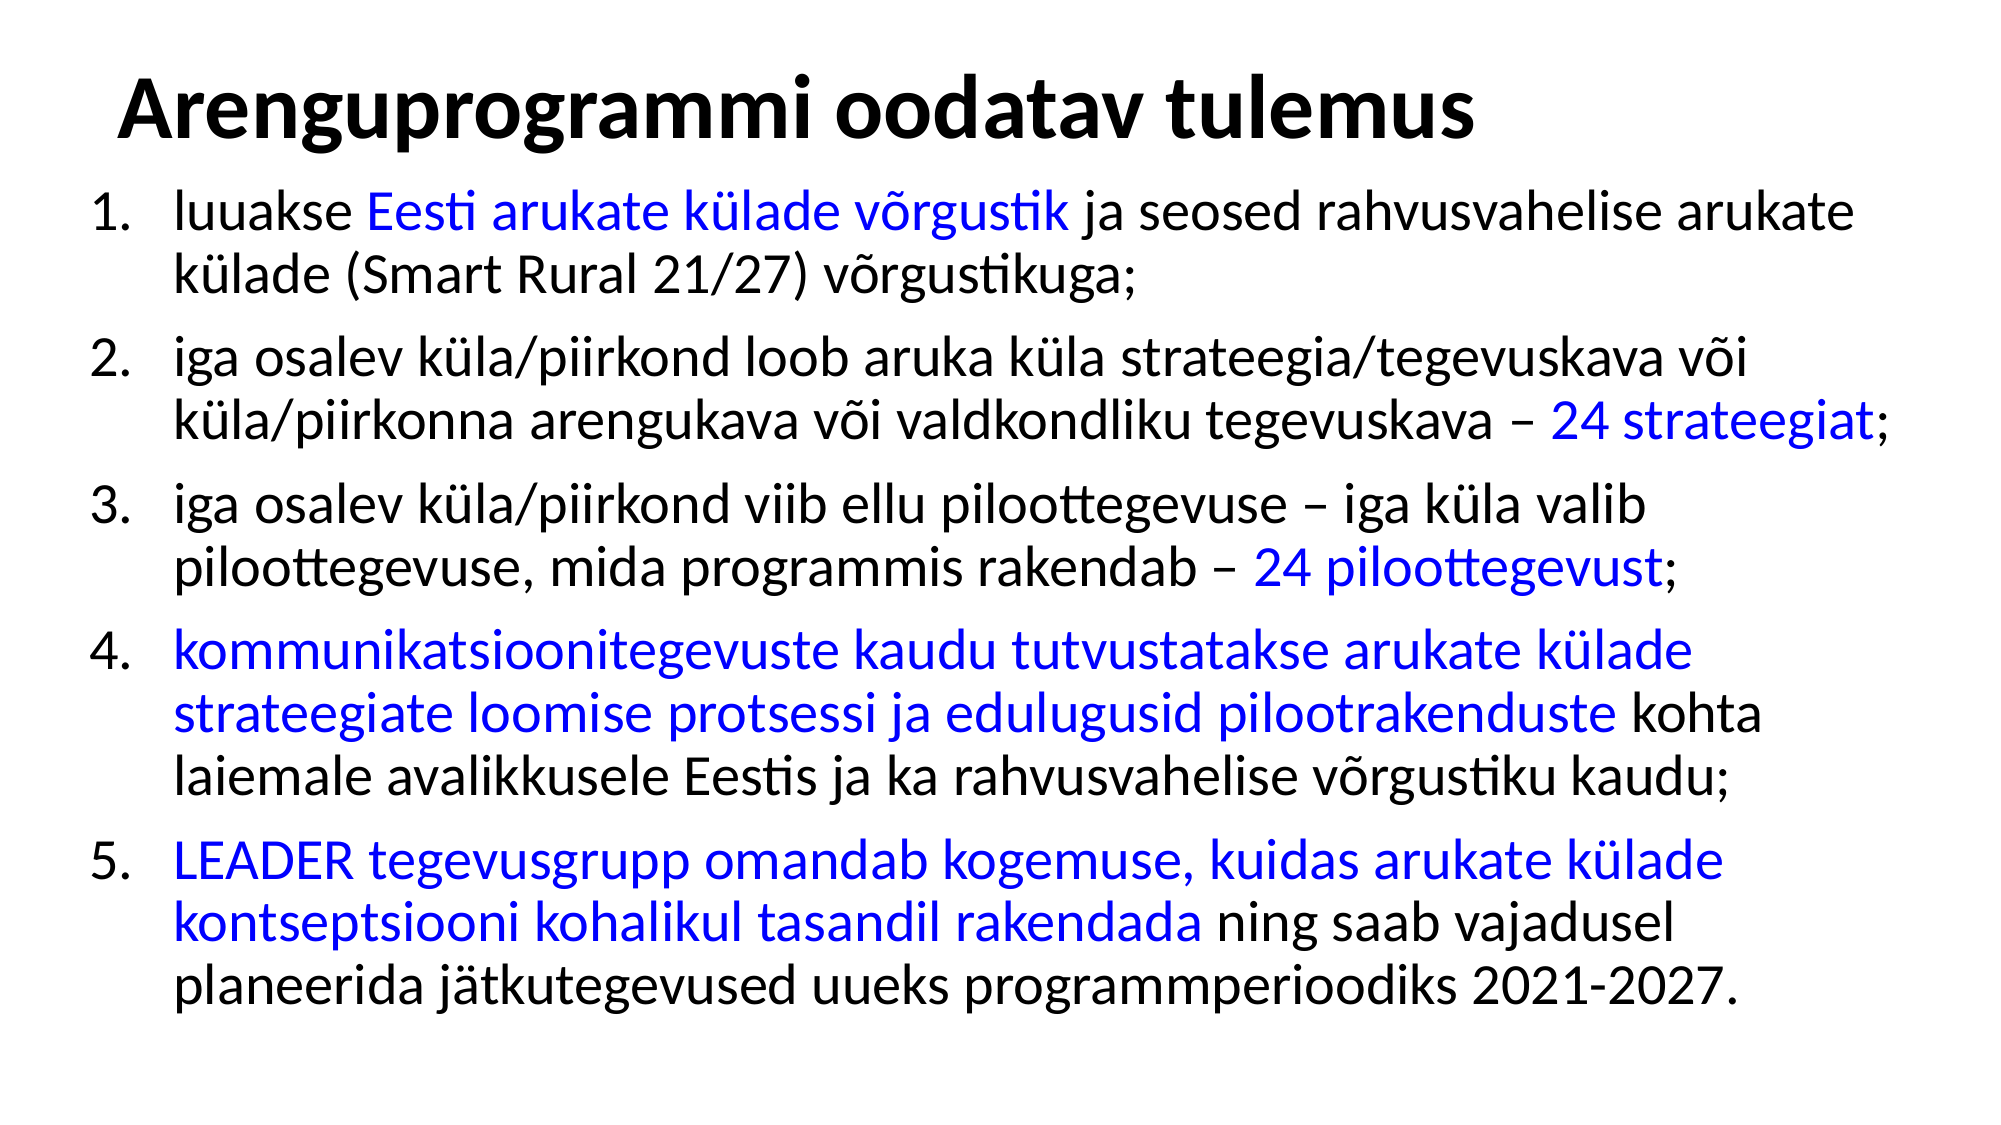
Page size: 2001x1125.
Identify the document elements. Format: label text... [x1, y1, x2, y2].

list 1. luuakse Eesti arukate külade võrgustik ja seosed rahvusvahelise arukate külade (Smart Rural 21/27) võrgustikuga; 2. iga osalev küla/piirkond loob aruka küla strateegia/tegevuskava või küla/piirkonna arengukava või valdkondliku tegevuskava – 24 strateegiat; 3. iga osalev küla/piirkond viib ellu piloottegevuse – iga küla valib piloottegevuse, mida programmis rakendab – 24 piloottegevust; 4. kommunikatsioonitegevuste kaudu tutvustatakse arukate külade strateegiate loomise protsessi ja edulugusid pilootrakenduste kohta laiemale avalikkusele Eestis ja ka rahvusvahelise võrgustiku kaudu; 5. LEADER tegevusgrupp omandab kogemuse, kuidas arukate külade kontseptsiooni kohalikul tasandil rakendada ning saab vajadusel planeerida jätkutegevused uueks programmperioodiks 2021-2027. [74, 172, 1916, 1125]
title Arenguprogrammi oodatav tulemus [102, 0, 1828, 172]
